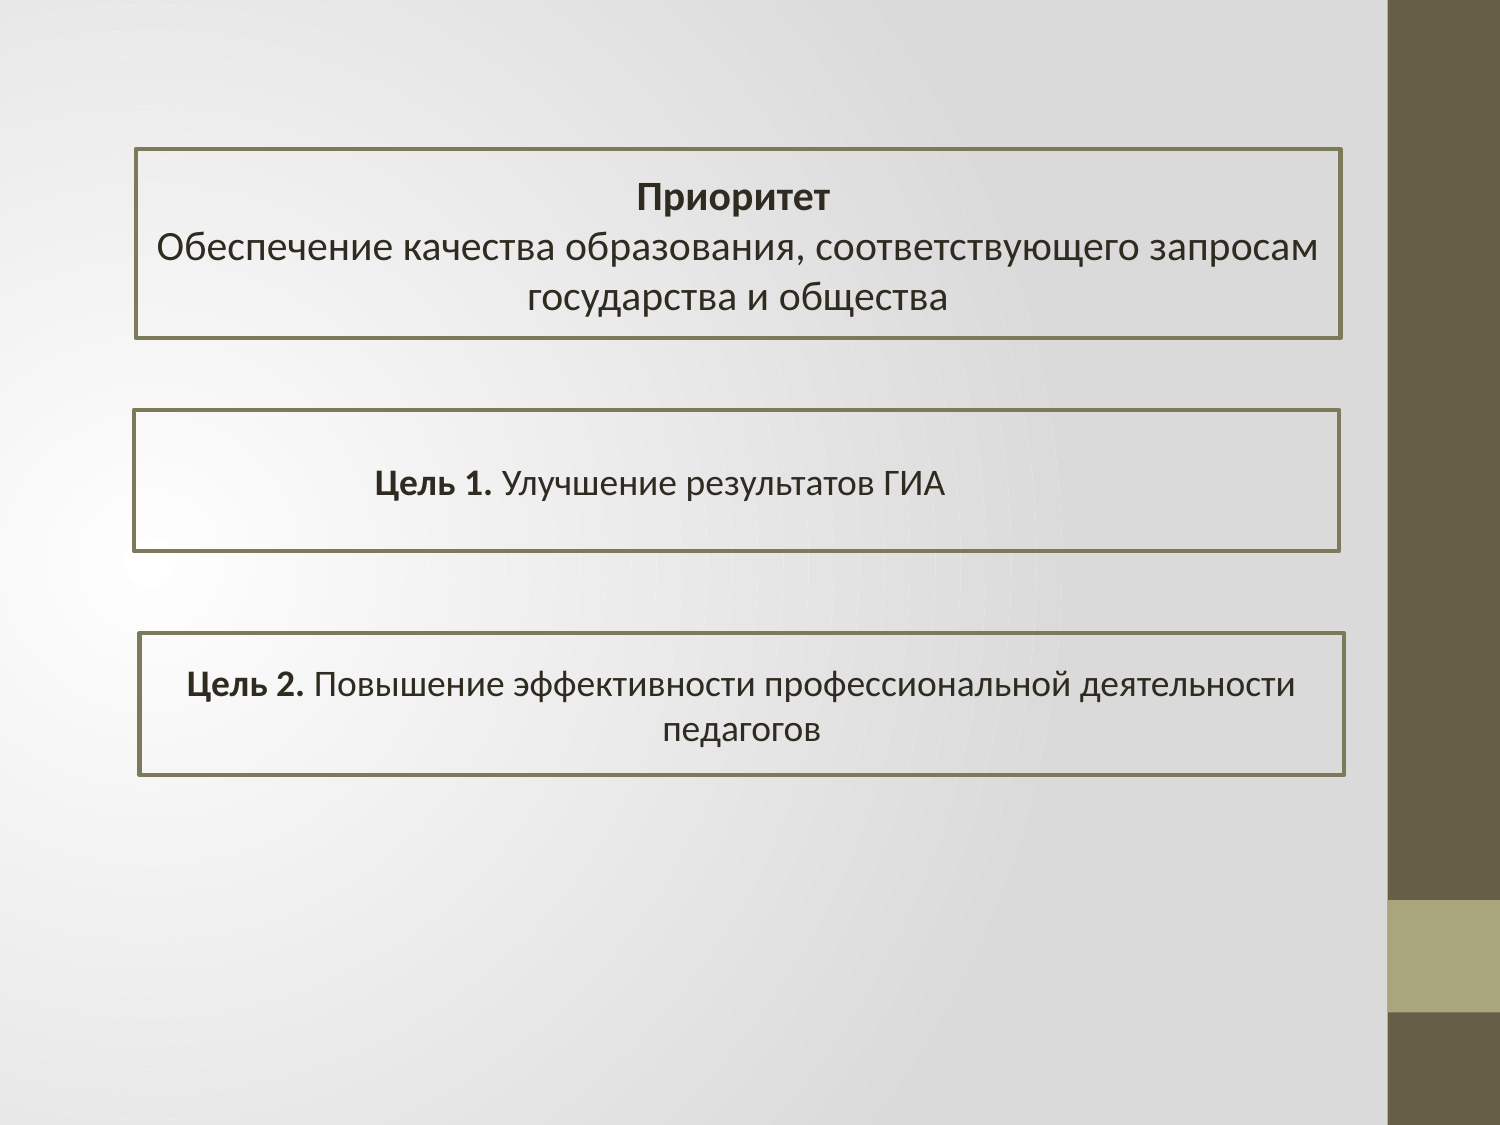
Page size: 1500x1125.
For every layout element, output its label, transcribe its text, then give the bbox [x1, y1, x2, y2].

text_box Цель 1. Улучшение результатов ГИА [360, 450, 1187, 511]
text_box Приоритет Обеспечение качества образования, соответствующего запросам государства и общества [134, 147, 1343, 340]
text_box Цель 2. Повышение эффективности профессиональной деятельности педагогов [137, 631, 1346, 777]
text_box [132, 408, 1341, 553]
